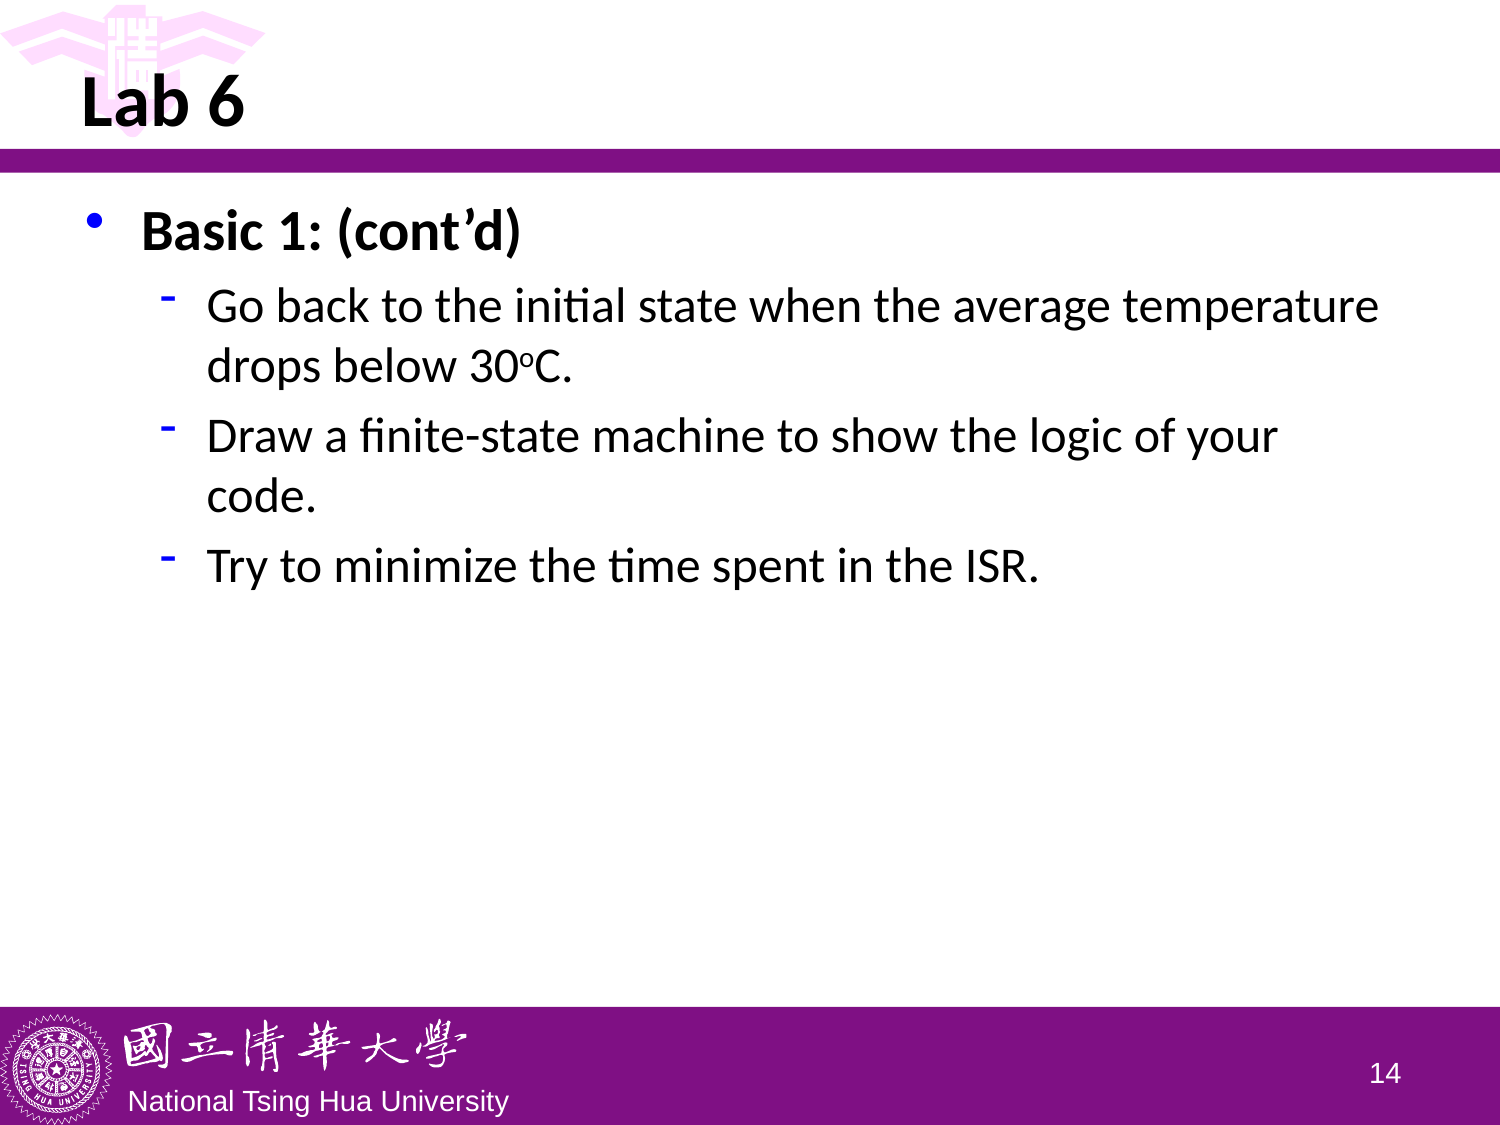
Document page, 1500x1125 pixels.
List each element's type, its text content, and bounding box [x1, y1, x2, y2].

list Basic 1: (cont’d) Go back to the initial state when the average temperature drops below 30oC. Draw a finite-state machine to show the logic of your code. Try to minimize the time spent in the ISR. [69, 184, 1412, 1000]
slide_number 13 [1104, 1021, 1417, 1097]
title Lab 6 [66, 37, 1413, 149]
